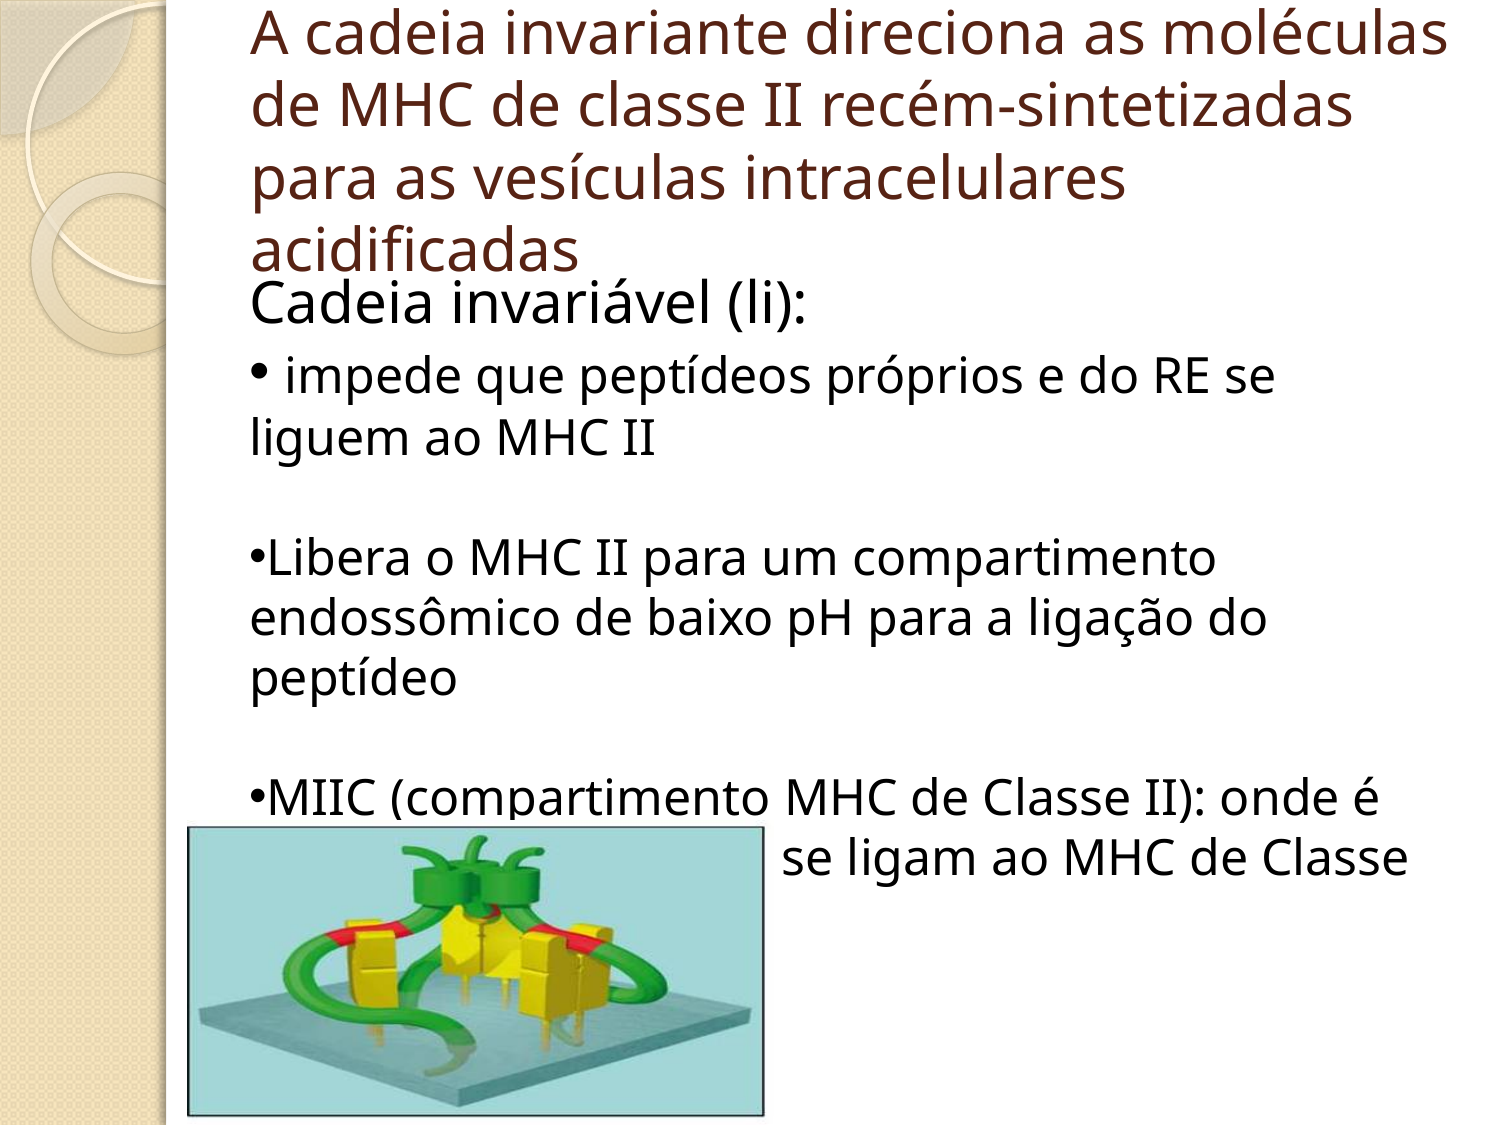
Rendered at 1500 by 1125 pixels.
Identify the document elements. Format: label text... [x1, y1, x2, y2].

title A cadeia invariante direciona as moléculas de MHC de classe II recém-sintetizadas para as vesículas intracelulares acidificadas [235, 45, 1466, 233]
picture [187, 820, 774, 1125]
list Cadeia invariável (li): impede que peptídeos próprios e do RE se liguem ao MHC II Libera o MHC II para um compartimento endossômico de baixo pH para a ligação do peptídeo MIIC (compartimento MHC de Classe II): onde é clivado e os peptídeos se ligam ao MHC de Classe II. [234, 257, 1465, 1046]
